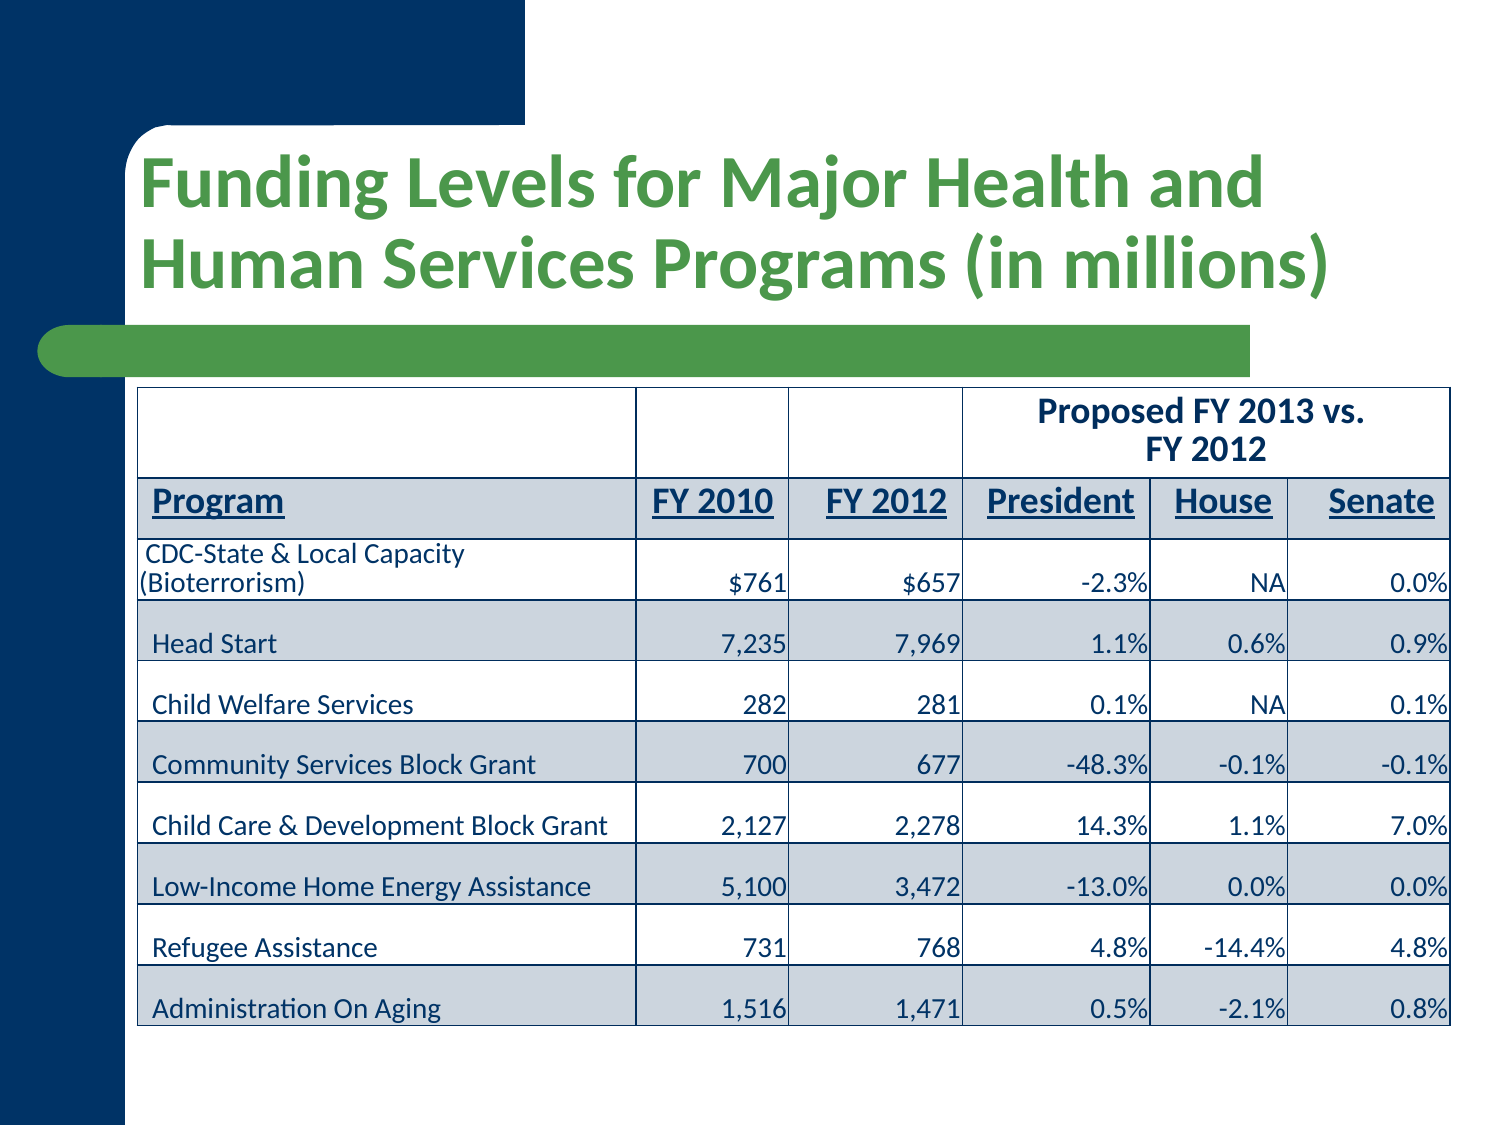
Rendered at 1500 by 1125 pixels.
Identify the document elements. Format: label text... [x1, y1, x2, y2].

table_cell 5,100 [637, 844, 788, 903]
table_cell -14.4% [1151, 905, 1287, 964]
table_cell 282 [637, 661, 788, 720]
table_cell President [963, 479, 1149, 538]
table_cell 0.0% [1288, 540, 1449, 599]
table_header [789, 388, 962, 477]
table_cell 0.1% [1288, 661, 1449, 720]
table_cell 7.0% [1288, 783, 1449, 842]
table_cell Community Services Block Grant [138, 722, 635, 781]
table_cell 700 [637, 722, 788, 781]
table_cell 0.5% [963, 966, 1149, 1025]
table_cell 1,471 [789, 966, 962, 1025]
table_cell 7,969 [789, 601, 962, 660]
table_cell FY 2012 [789, 479, 962, 538]
table_header Proposed FY 2013 vs. FY 2012 [963, 388, 1449, 477]
table_cell $761 [637, 540, 788, 599]
table_header [637, 388, 788, 477]
table_cell 3,472 [789, 844, 962, 903]
table_cell NA [1151, 661, 1287, 720]
table_cell 0.0% [1151, 844, 1287, 903]
table_cell 281 [789, 661, 962, 720]
title Funding Levels for Major Health and Human Services Programs (in millions) [125, 125, 1425, 313]
table_cell 0.1% [963, 661, 1149, 720]
table_cell -2.3% [963, 540, 1149, 599]
table_cell 1.1% [1151, 783, 1287, 842]
table_cell Child Welfare Services [138, 661, 635, 720]
table_cell 4.8% [1288, 905, 1449, 964]
table_cell 0.6% [1151, 601, 1287, 660]
table_cell 731 [637, 905, 788, 964]
table_cell -2.1% [1151, 966, 1287, 1025]
table_cell FY 2010 [637, 479, 788, 538]
table_cell -0.1% [1288, 722, 1449, 781]
table_cell 0.9% [1288, 601, 1449, 660]
table_cell CDC-State & Local Capacity (Bioterrorism) [138, 540, 635, 599]
table_cell 1.1% [963, 601, 1149, 660]
table_header [138, 388, 635, 477]
table_cell Senate [1288, 479, 1449, 538]
table_cell Head Start [138, 601, 635, 660]
table_cell House [1151, 479, 1287, 538]
table_cell Child Care & Development Block Grant [138, 783, 635, 842]
table_cell 1,516 [637, 966, 788, 1025]
table_cell $657 [789, 540, 962, 599]
table_cell 14.3% [963, 783, 1149, 842]
table_cell 2,127 [637, 783, 788, 842]
table_cell 2,278 [789, 783, 962, 842]
table_cell 4.8% [963, 905, 1149, 964]
table_cell Program [138, 479, 635, 538]
table_cell -13.0% [963, 844, 1149, 903]
table_cell Administration On Aging [138, 966, 635, 1025]
table_cell 0.8% [1288, 966, 1449, 1025]
table_cell Low-Income Home Energy Assistance [138, 844, 635, 903]
table_cell Refugee Assistance [138, 905, 635, 964]
table_cell 768 [789, 905, 962, 964]
table_cell 0.0% [1288, 844, 1449, 903]
table_cell 677 [789, 722, 962, 781]
table_cell -48.3% [963, 722, 1149, 781]
table_cell -0.1% [1151, 722, 1287, 781]
table_cell NA [1151, 540, 1287, 599]
table_cell 7,235 [637, 601, 788, 660]
